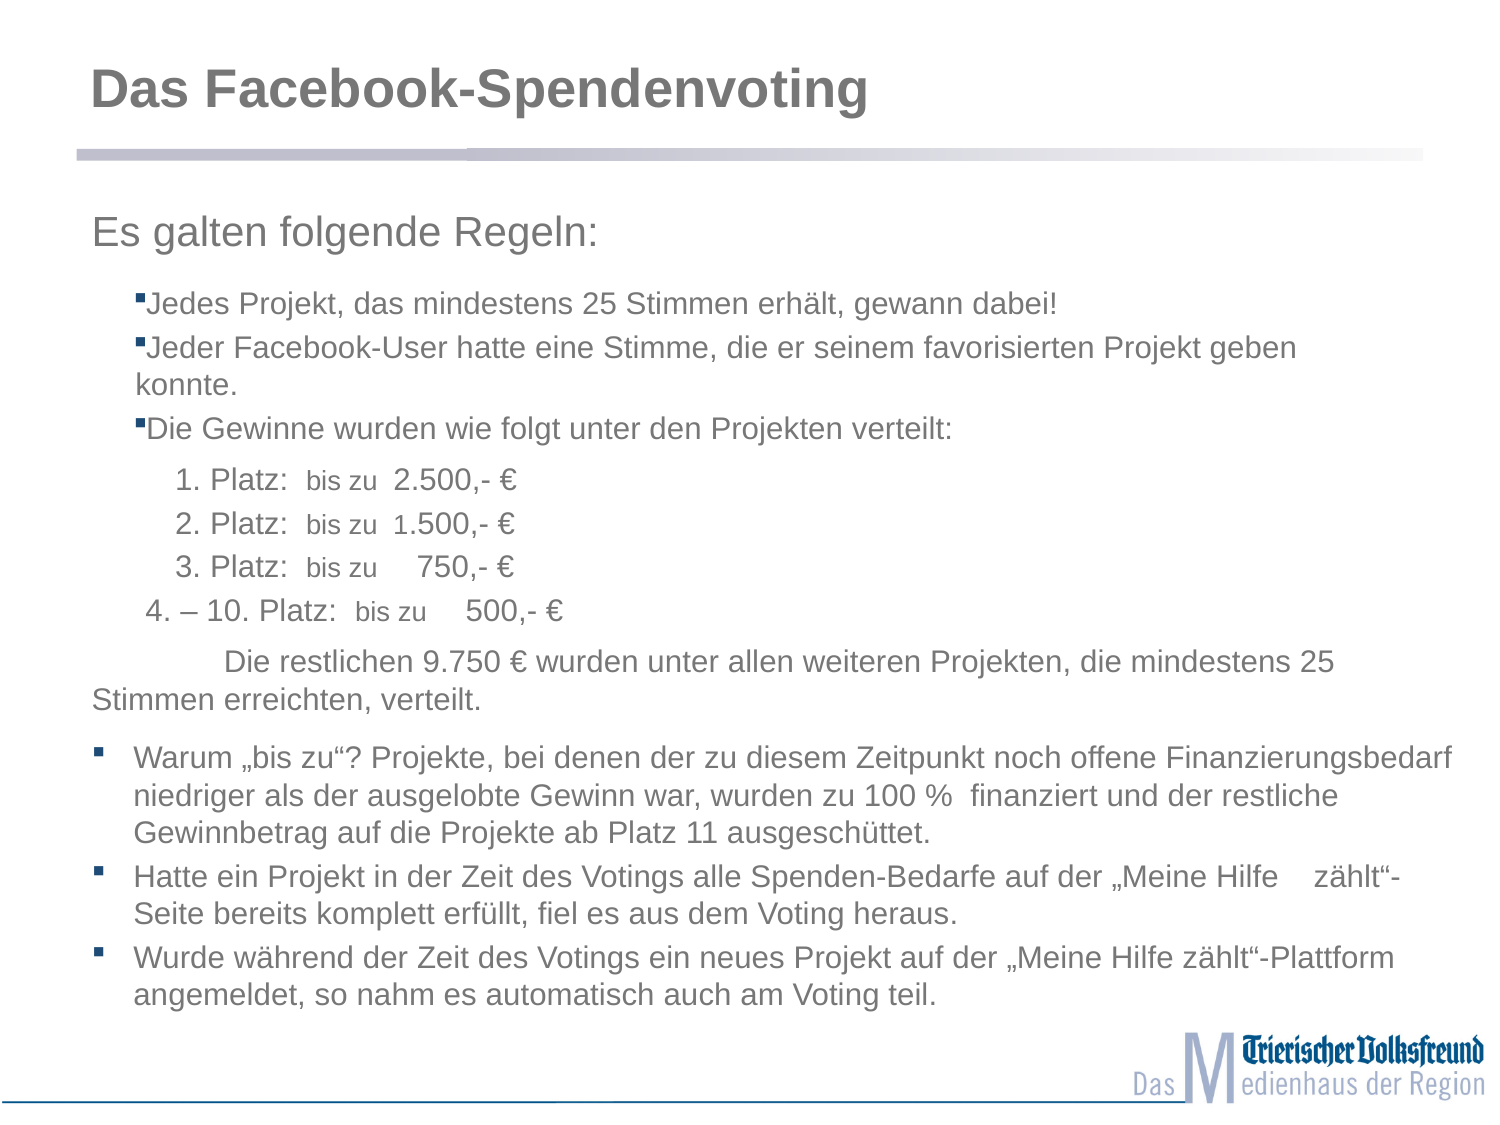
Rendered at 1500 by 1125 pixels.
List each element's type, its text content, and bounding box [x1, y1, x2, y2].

picture [0, 1023, 1500, 1125]
title Das Facebook-Spendenvoting [75, 45, 1425, 126]
list Es galten folgende Regeln: Jedes Projekt, das mindestens 25 Stimmen erhält, gewann dabei! Jeder Facebook-User hatte eine Stimme, die er seinem favorisierten Projekt geben konnte. Die Gewinne wurden wie folgt unter den Projekten verteilt: 1. Platz: bis zu 2.500,- € 2. Platz: bis zu 1.500,- € 3. Platz: bis zu 750,- € 4. – 10. Platz: bis zu 500,- € Die restlichen 9.750 € wurden unter allen weiteren Projekten, die mindestens 25 Stimmen erreichten, verteilt. Warum „bis zu“? Projekte, bei denen der zu diesem Zeitpunkt noch offene Finanzierungsbedarf niedriger als der ausgelobte Gewinn war, wurden zu 100 % finanziert und der restliche Gewinnbetrag auf die Projekte ab Platz 11 ausgeschüttet. Hatte ein Projekt in der Zeit des Votings alle Spenden-Bedarfe auf der „Meine Hilfe zählt“-Seite bereits komplett erfüllt, fiel es aus dem Voting heraus. Wurde während der Zeit des Votings ein neues Projekt auf der „Meine Hilfe zählt“-Plattform angemeldet, so nahm es automatisch auch am Voting teil. [76, 196, 1471, 1024]
